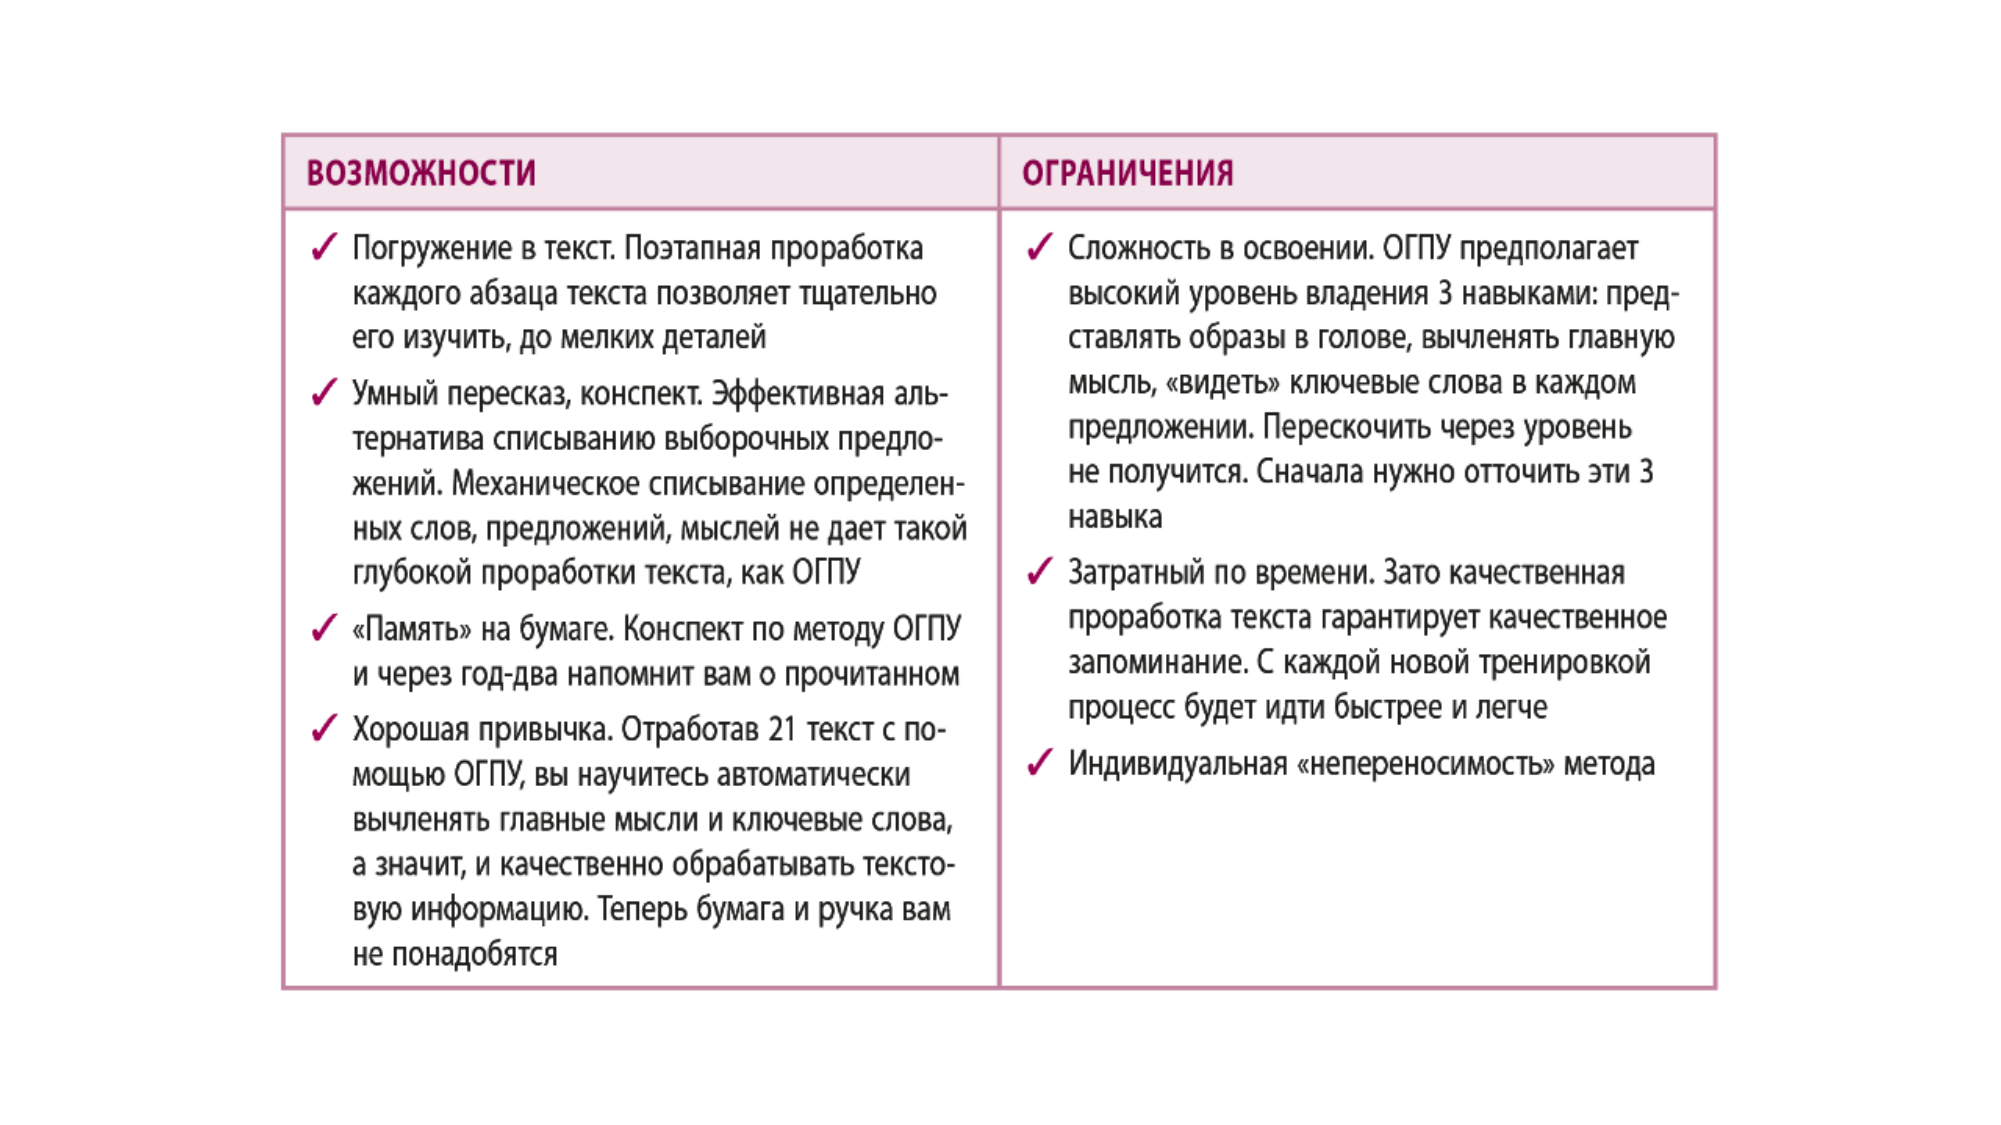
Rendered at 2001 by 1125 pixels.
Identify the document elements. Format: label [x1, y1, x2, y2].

picture [272, 128, 1728, 997]
